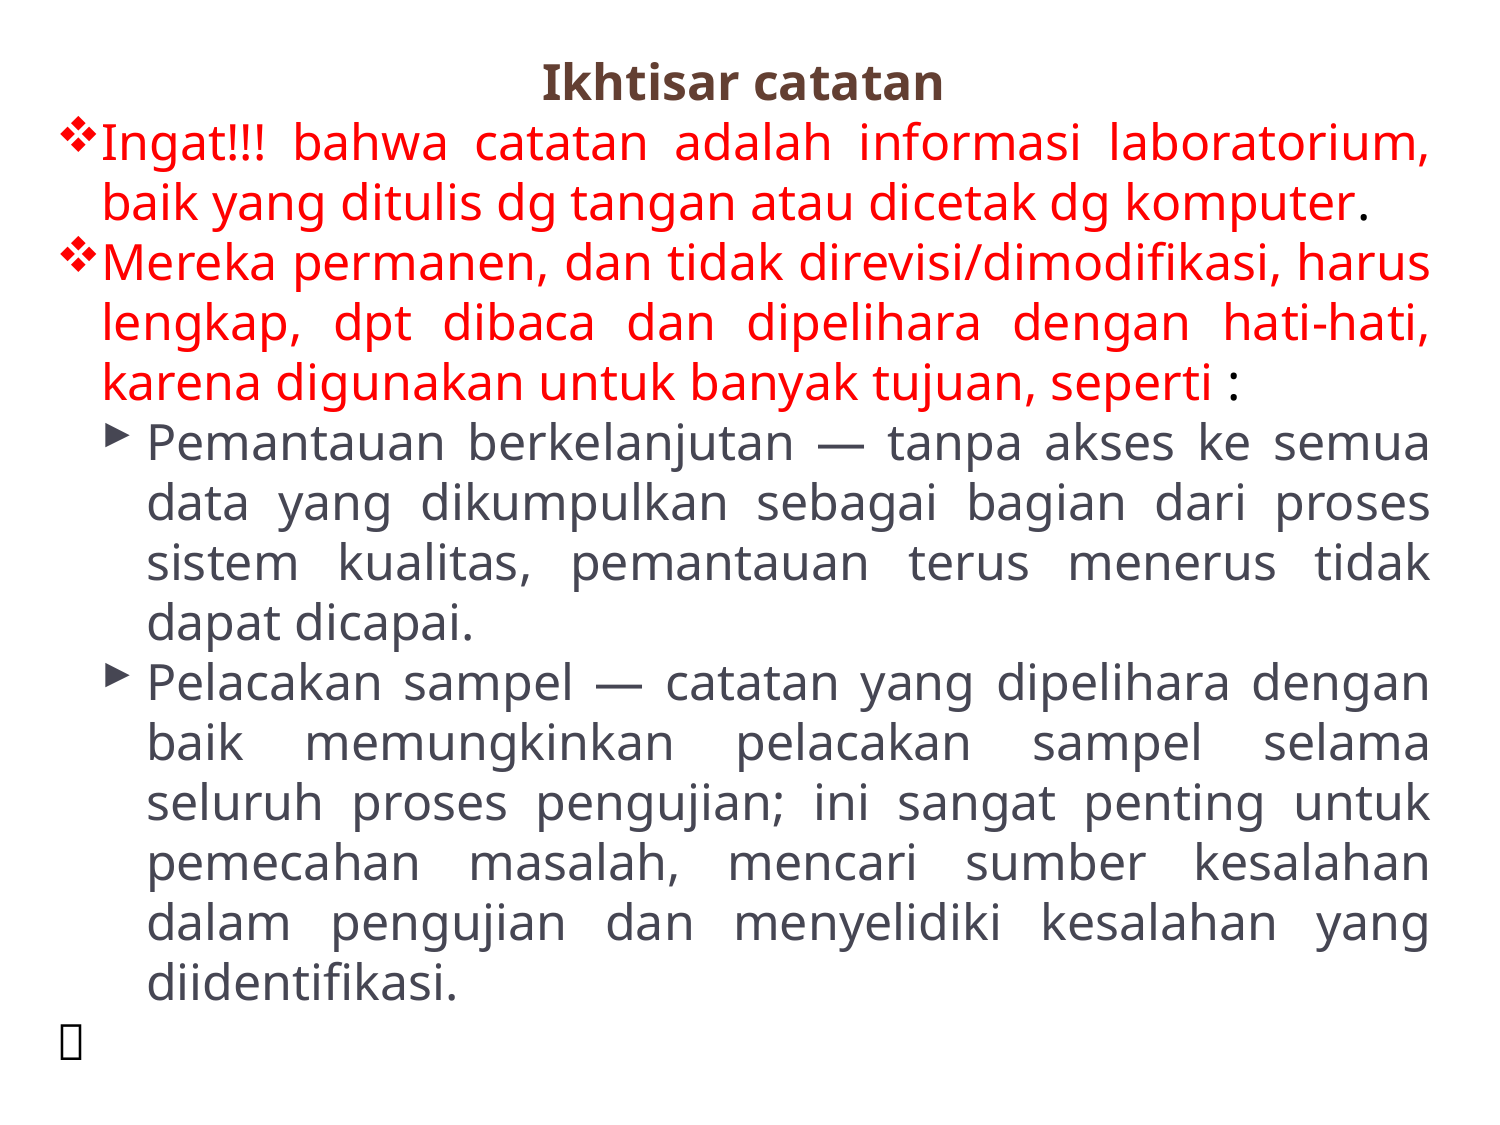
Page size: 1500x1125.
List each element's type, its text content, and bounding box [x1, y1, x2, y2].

list Ikhtisar catatan Ingat!!! bahwa catatan adalah informasi laboratorium, baik yang ditulis dg tangan atau dicetak dg komputer. Mereka permanen, dan tidak direvisi/dimodifikasi, harus lengkap, dpt dibaca dan dipelihara dengan hati-hati, karena digunakan untuk banyak tujuan, seperti : Pemantauan berkelanjutan — tanpa akses ke semua data yang dikumpulkan sebagai bagian dari proses sistem kualitas, pemantauan terus menerus tidak dapat dicapai. Pelacakan sampel — catatan yang dipelihara dengan baik memungkinkan pelacakan sampel selama seluruh proses pengujian; ini sangat penting untuk pemecahan masalah, mencari sumber kesalahan dalam pengujian dan menyelidiki kesalahan yang diidentifikasi.  [41, 42, 1447, 1106]
